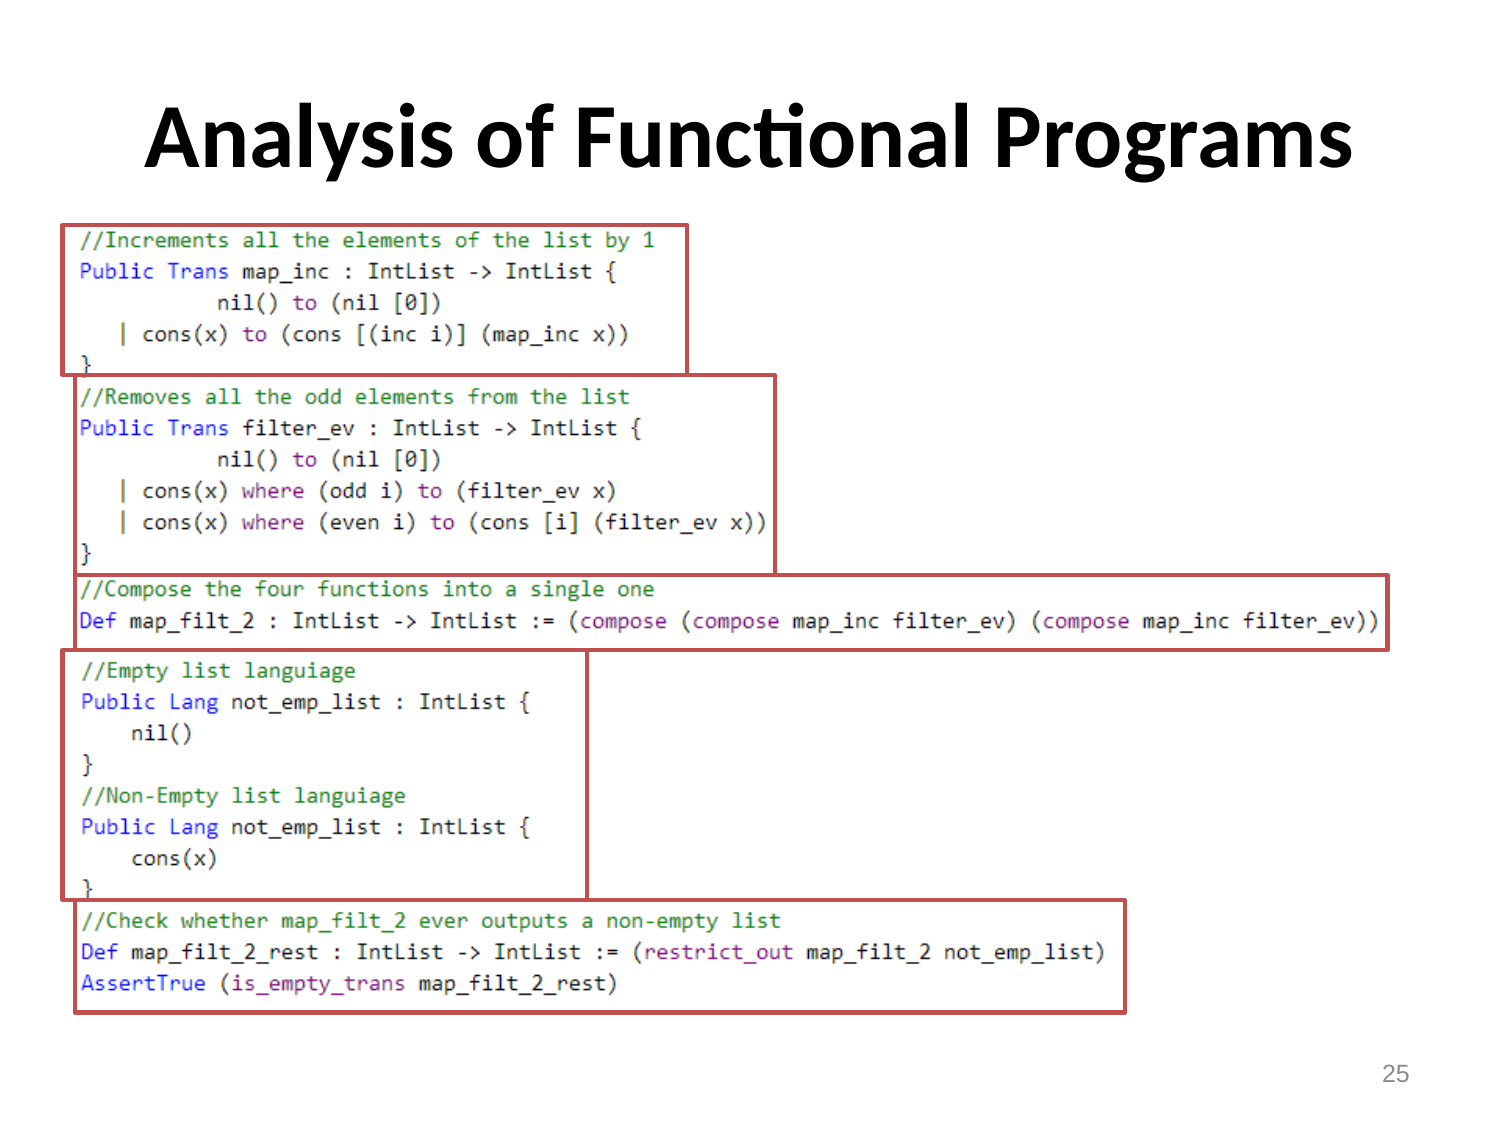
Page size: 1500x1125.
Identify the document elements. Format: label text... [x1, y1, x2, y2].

slide_number 25 [1074, 1042, 1425, 1103]
picture [74, 224, 1385, 638]
text_box [60, 223, 75, 377]
text_box [73, 573, 1390, 652]
title Analysis of Functional Programs [75, 37, 1425, 225]
picture [74, 652, 1119, 1001]
text_box [60, 648, 589, 902]
text_box [73, 898, 1127, 1015]
